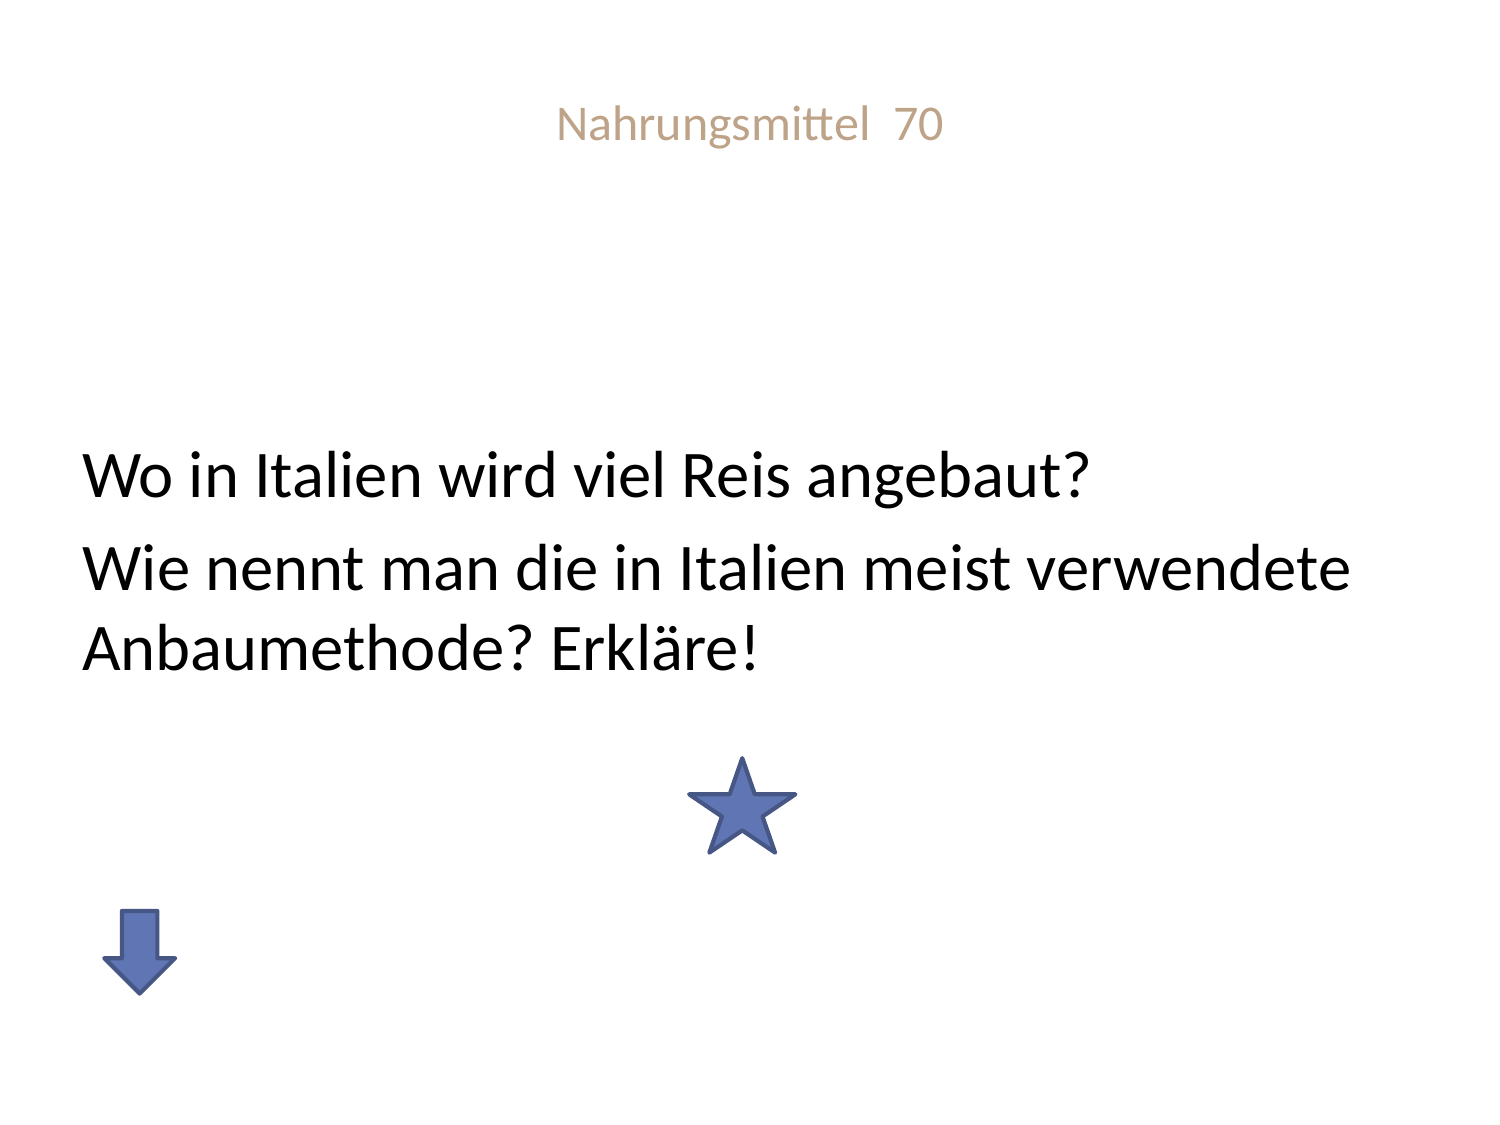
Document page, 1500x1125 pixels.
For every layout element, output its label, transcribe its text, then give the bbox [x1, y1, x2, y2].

list Wo in Italien wird viel Reis angebaut? Wie nennt man die in Italien meist verwendete Anbaumethode? Erkläre! [67, 202, 1418, 912]
text_box [102, 908, 178, 996]
text_box [687, 756, 798, 855]
title Nahrungsmittel 70 [75, 45, 1425, 197]
